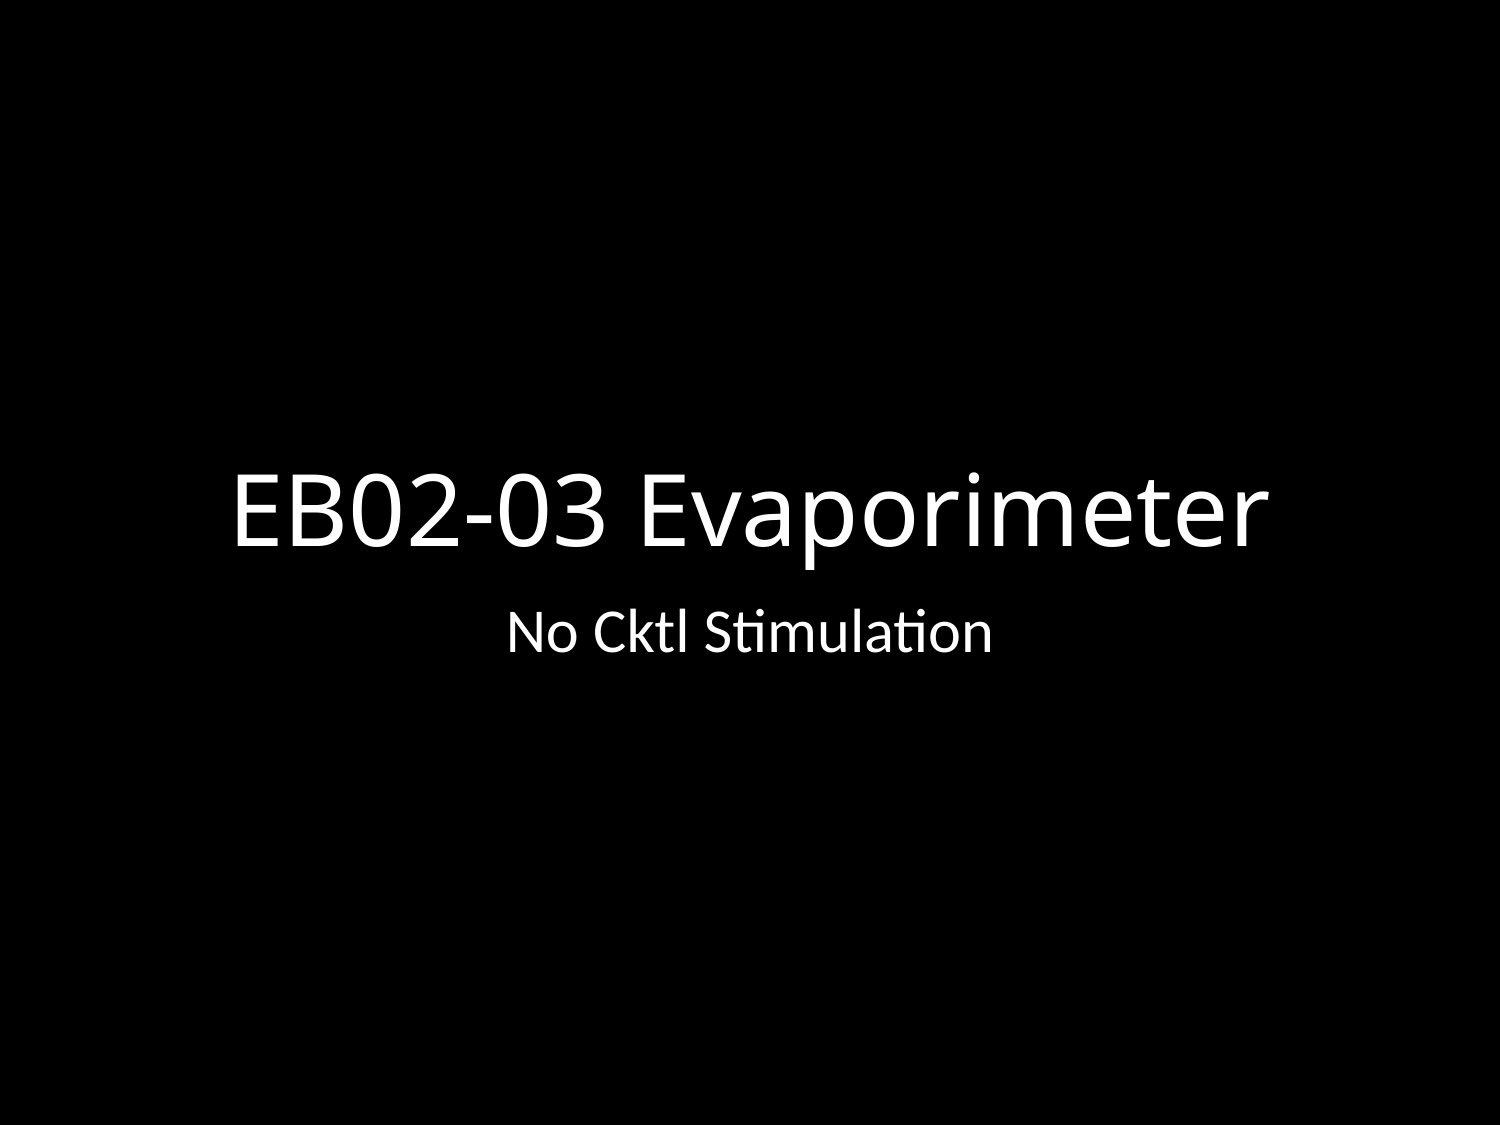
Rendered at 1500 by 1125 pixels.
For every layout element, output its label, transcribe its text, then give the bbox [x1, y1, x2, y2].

title EB02-03 Evaporimeter [112, 184, 1388, 576]
subtitle No Cktl Stimulation [187, 590, 1313, 863]
